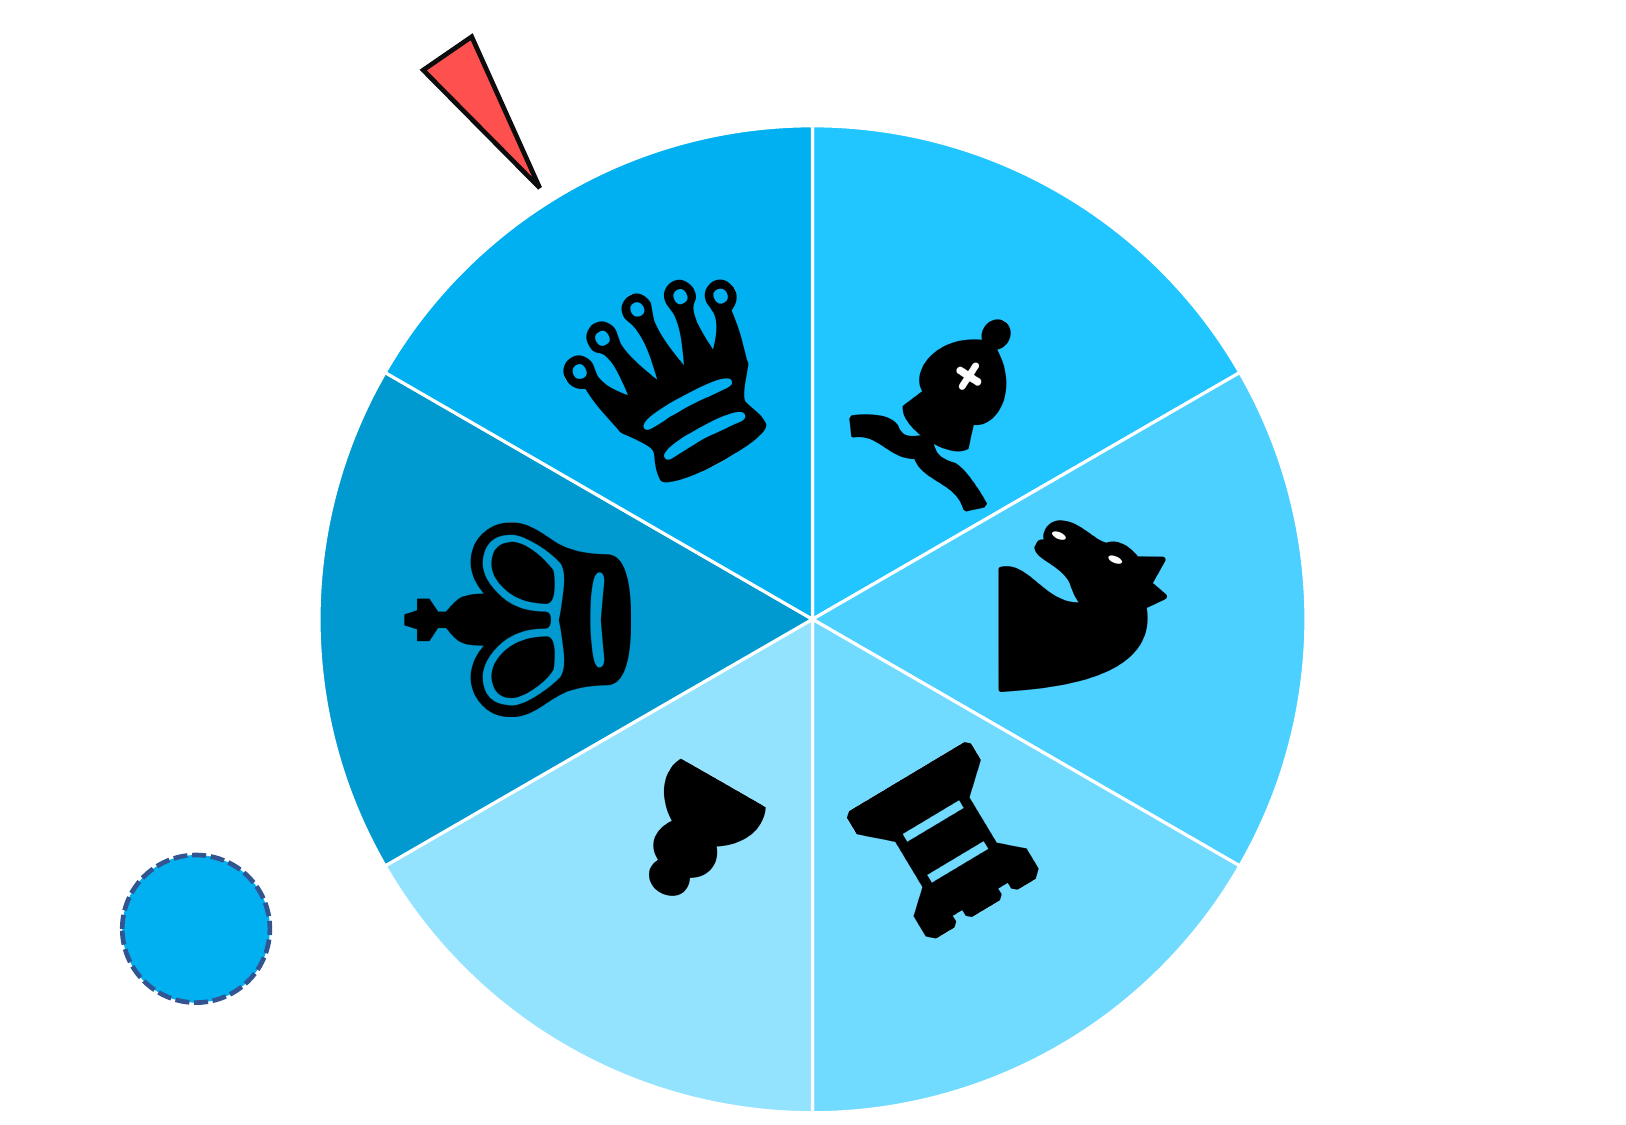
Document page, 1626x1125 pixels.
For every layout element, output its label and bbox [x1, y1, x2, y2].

text_box [94, 105, 1531, 1125]
text_box [421, 35, 504, 105]
